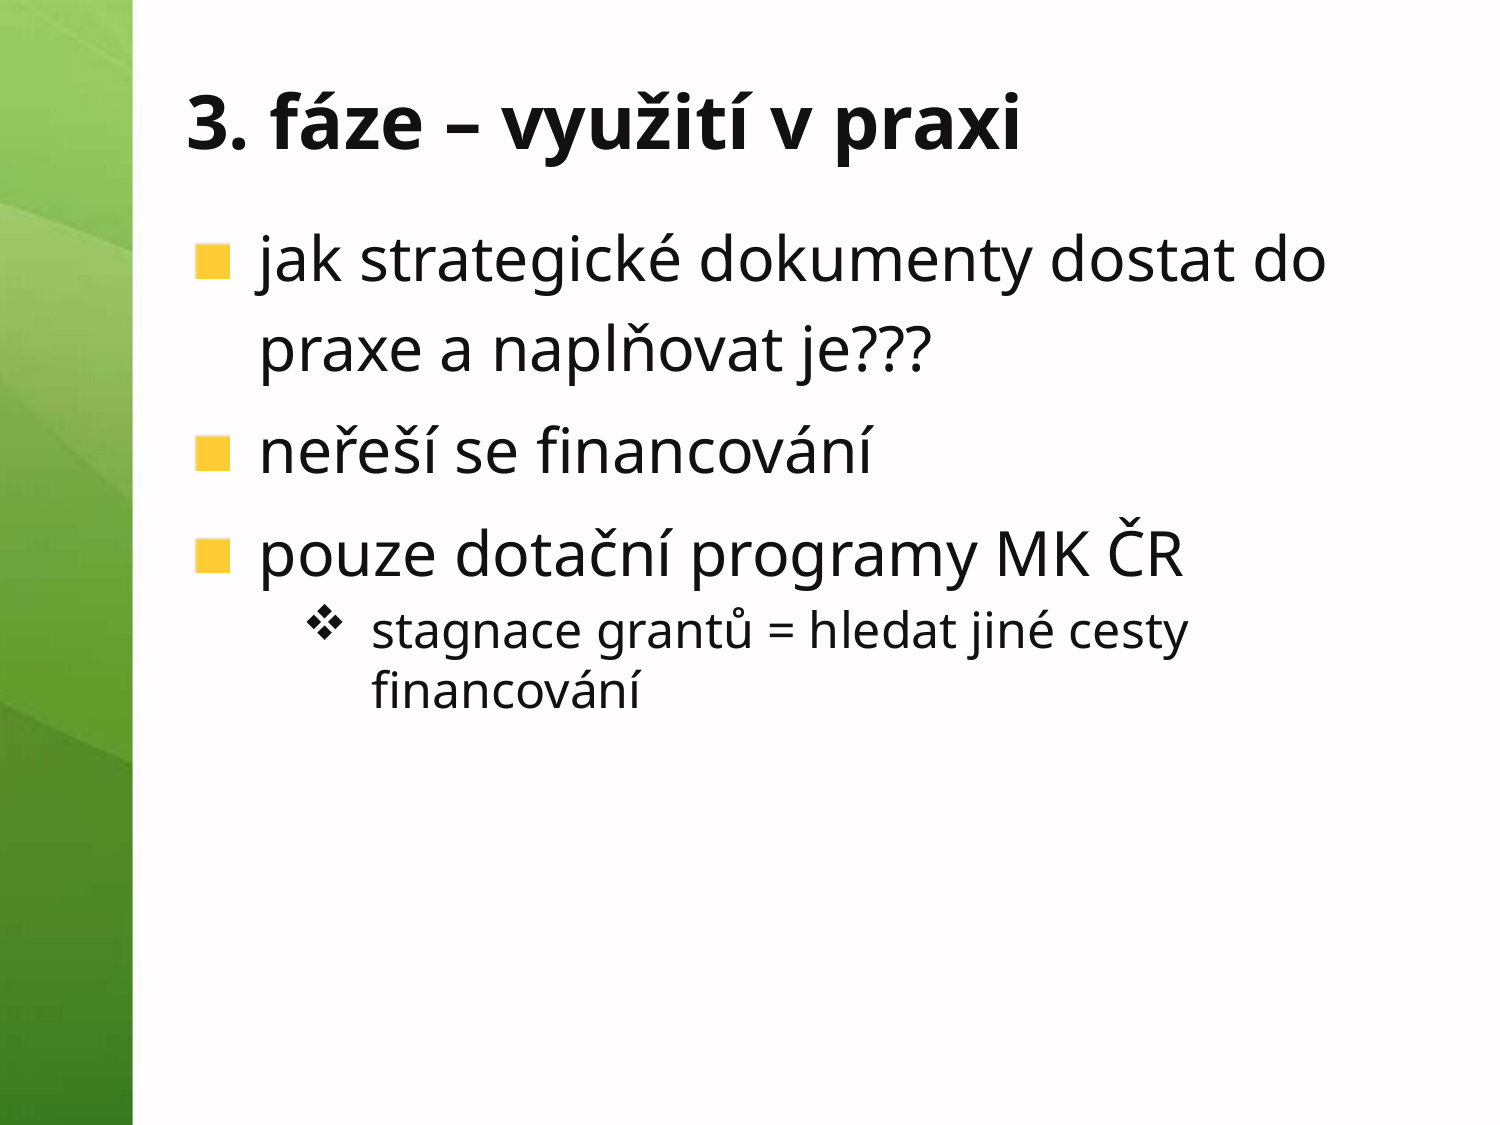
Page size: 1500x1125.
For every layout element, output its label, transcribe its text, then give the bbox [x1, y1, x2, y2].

title 3. fáze – využití v praxi [171, 77, 1447, 161]
list jak strategické dokumenty dostat do praxe a naplňovat je??? neřeší se financování pouze dotační programy MK ČR stagnace grantů = hledat jiné cesty financování [171, 196, 1447, 1094]
picture [0, 0, 1500, 1125]
